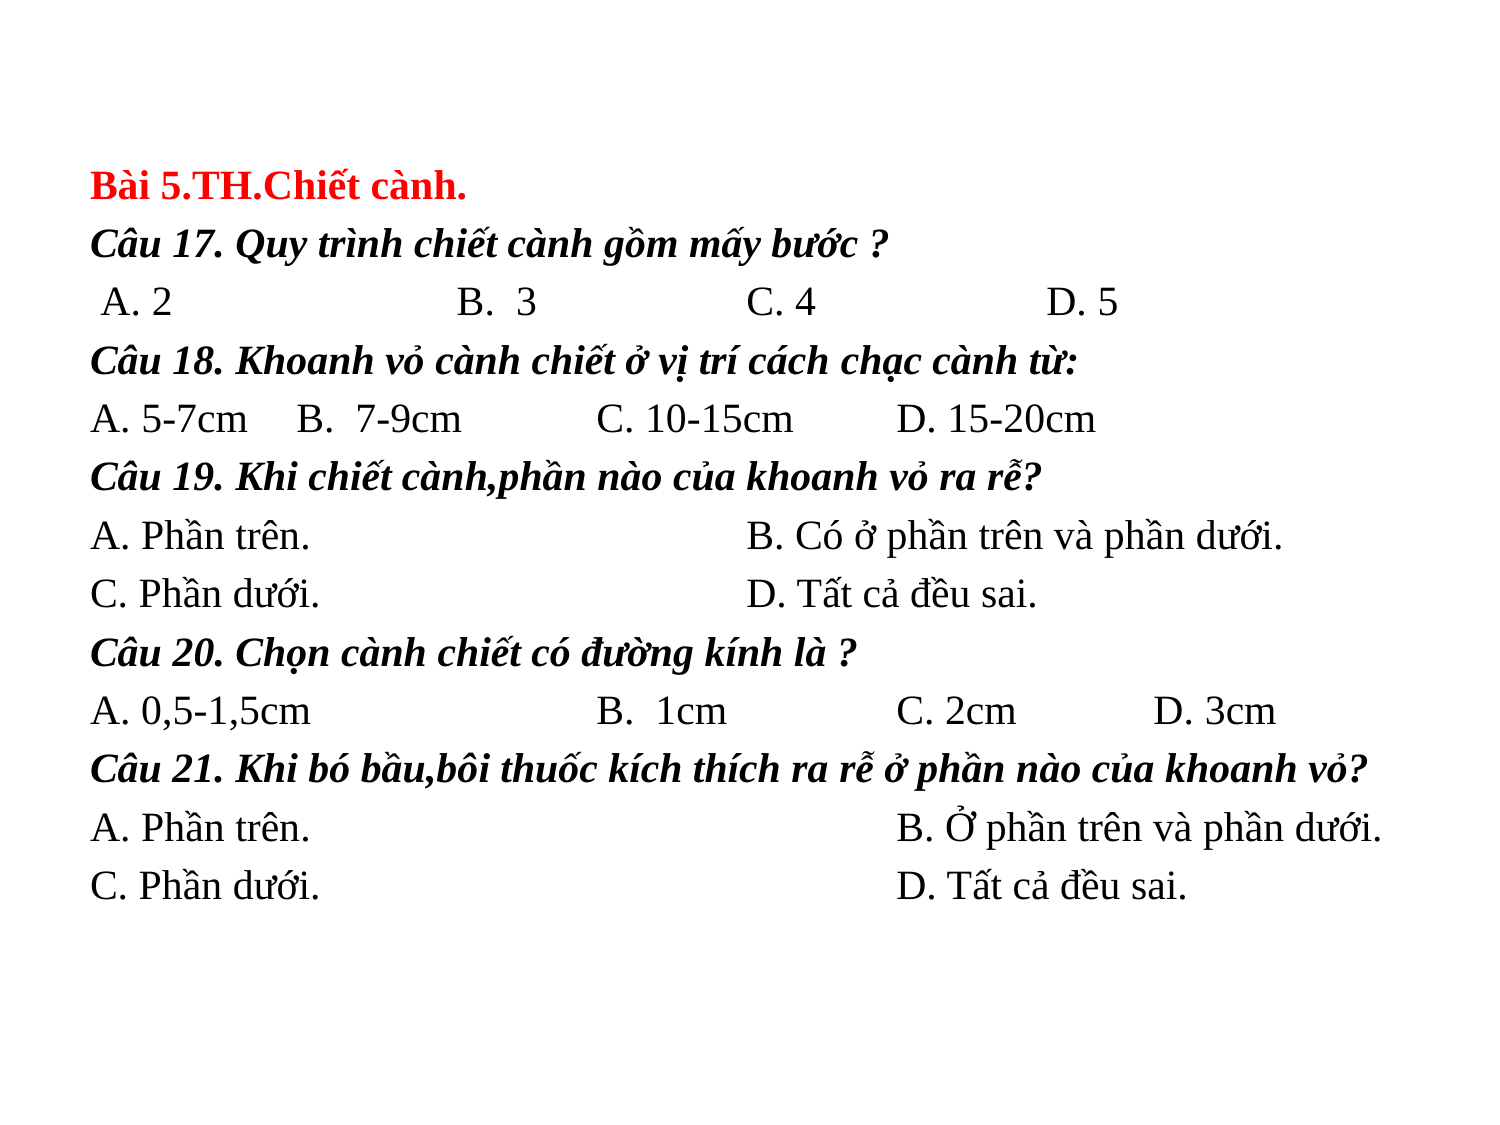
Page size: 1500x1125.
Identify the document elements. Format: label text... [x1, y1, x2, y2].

list Bài 5.TH.Chiết cành. Câu 17. Quy trình chiết cành gồm mấy bước ? A. 2 B. 3 C. 4 D. 5 Câu 18. Khoanh vỏ cành chiết ở vị trí cách chạc cành từ: A. 5-7cm B. 7-9cm C. 10-15cm D. 15-20cm Câu 19. Khi chiết cành,phần nào của khoanh vỏ ra rễ? A. Phần trên. B. Có ở phần trên và phần dưới. C. Phần dưới. D. Tất cả đều sai. Câu 20. Chọn cành chiết có đường kính là ? A. 0,5-1,5cm B. 1cm C. 2cm D. 3cm Câu 21. Khi bó bầu,bôi thuốc kích thích ra rễ ở phần nào của khoanh vỏ? A. Phần trên. B. Ở phần trên và phần dưới. C. Phần dưới. D. Tất cả đều sai. [75, 149, 1425, 1125]
